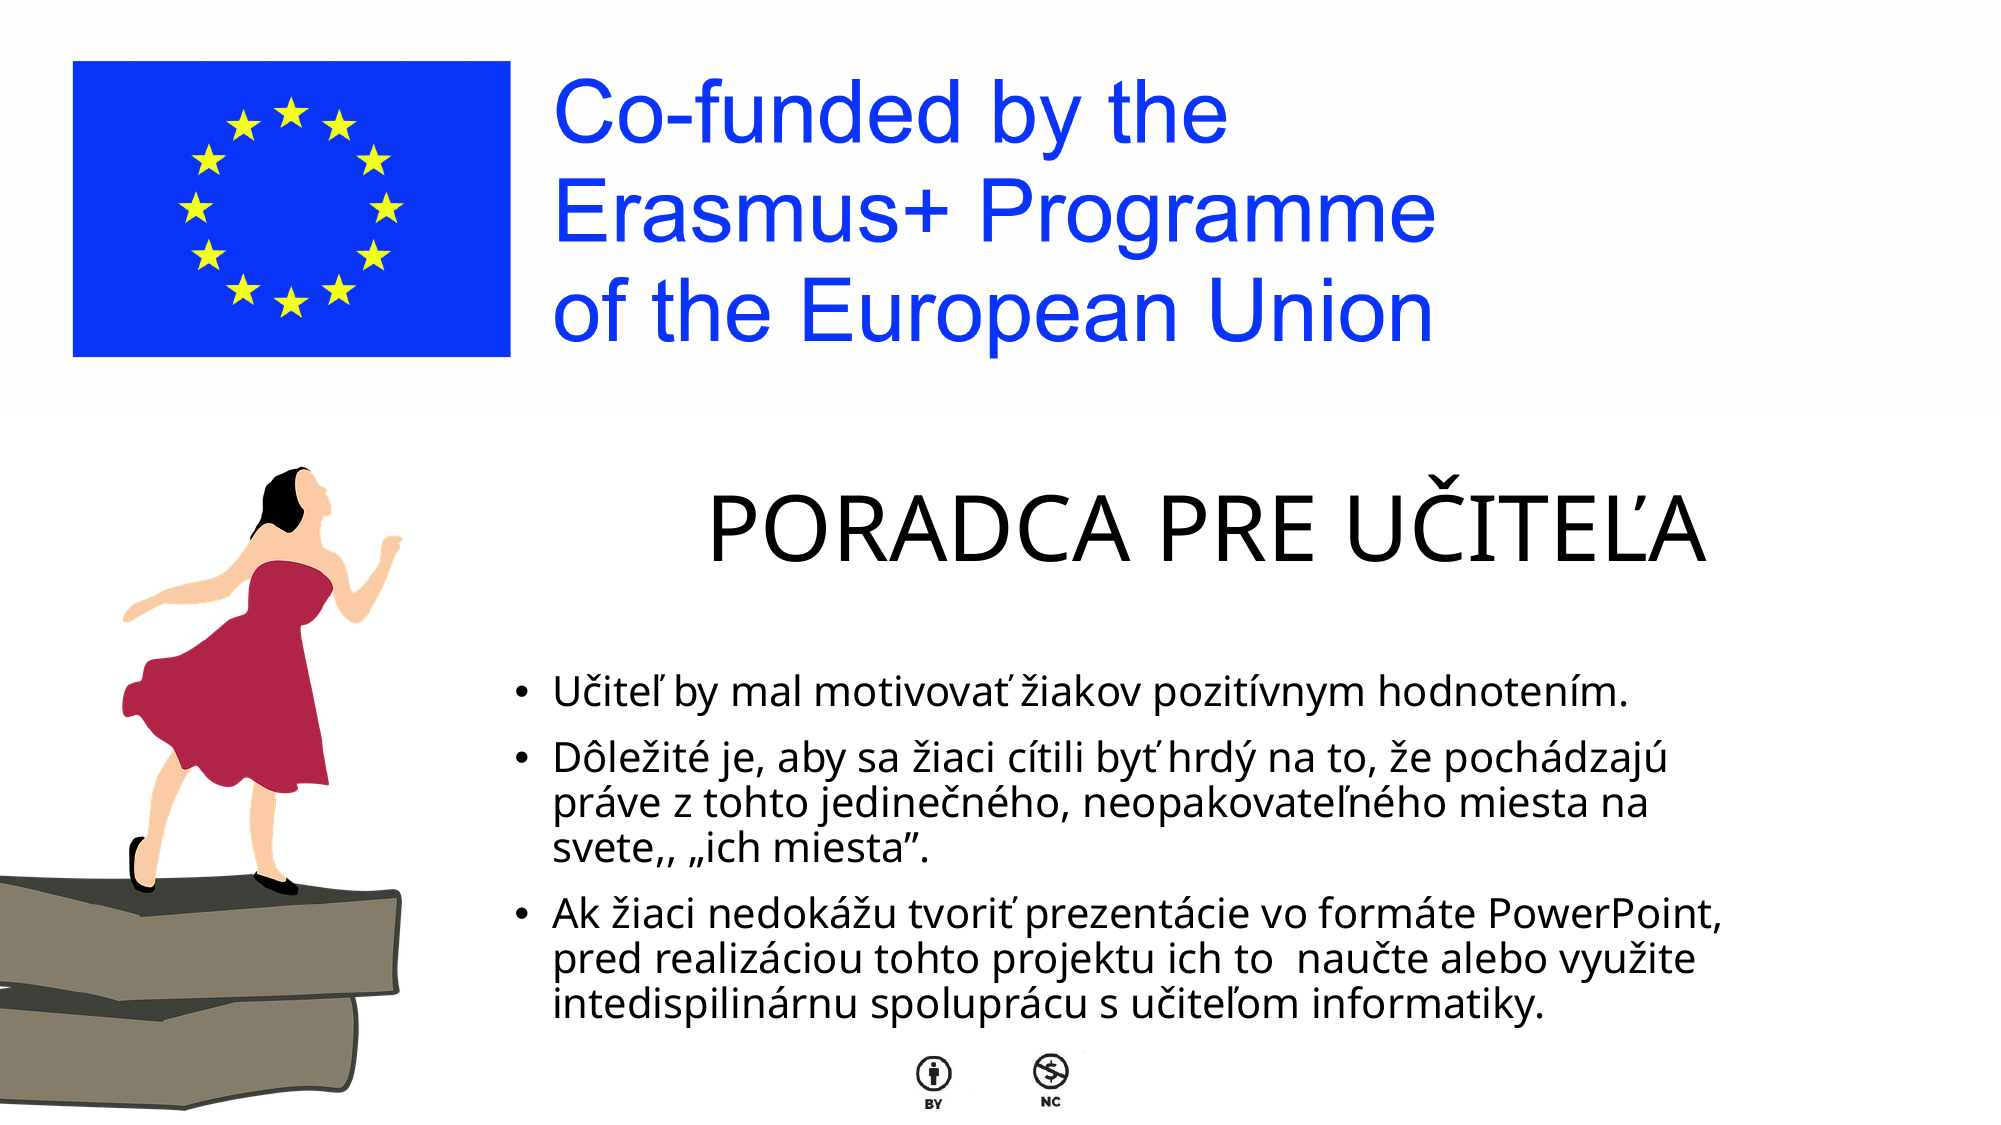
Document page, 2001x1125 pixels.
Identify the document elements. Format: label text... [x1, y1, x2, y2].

title PORADCA PRE UČITEĽA [690, 461, 1771, 603]
picture [856, 1033, 1143, 1125]
picture [0, 0, 2000, 411]
picture [0, 421, 476, 1125]
list Učiteľ by mal motivovať žiakov pozitívnym hodnotením. Dôležité je, aby sa žiaci cítili byť hrdý na to, že pochádzajú práve z tohto jedinečného, neopakovateľného miesta na svete,, „ich miesta”. Ak žiaci nedokážu tvoriť prezentácie vo formáte PowerPoint, pred realizáciou tohto projektu ich to naučte alebo využite intedispilinárnu spoluprácu s učiteľom informatiky. [499, 663, 1771, 1047]
